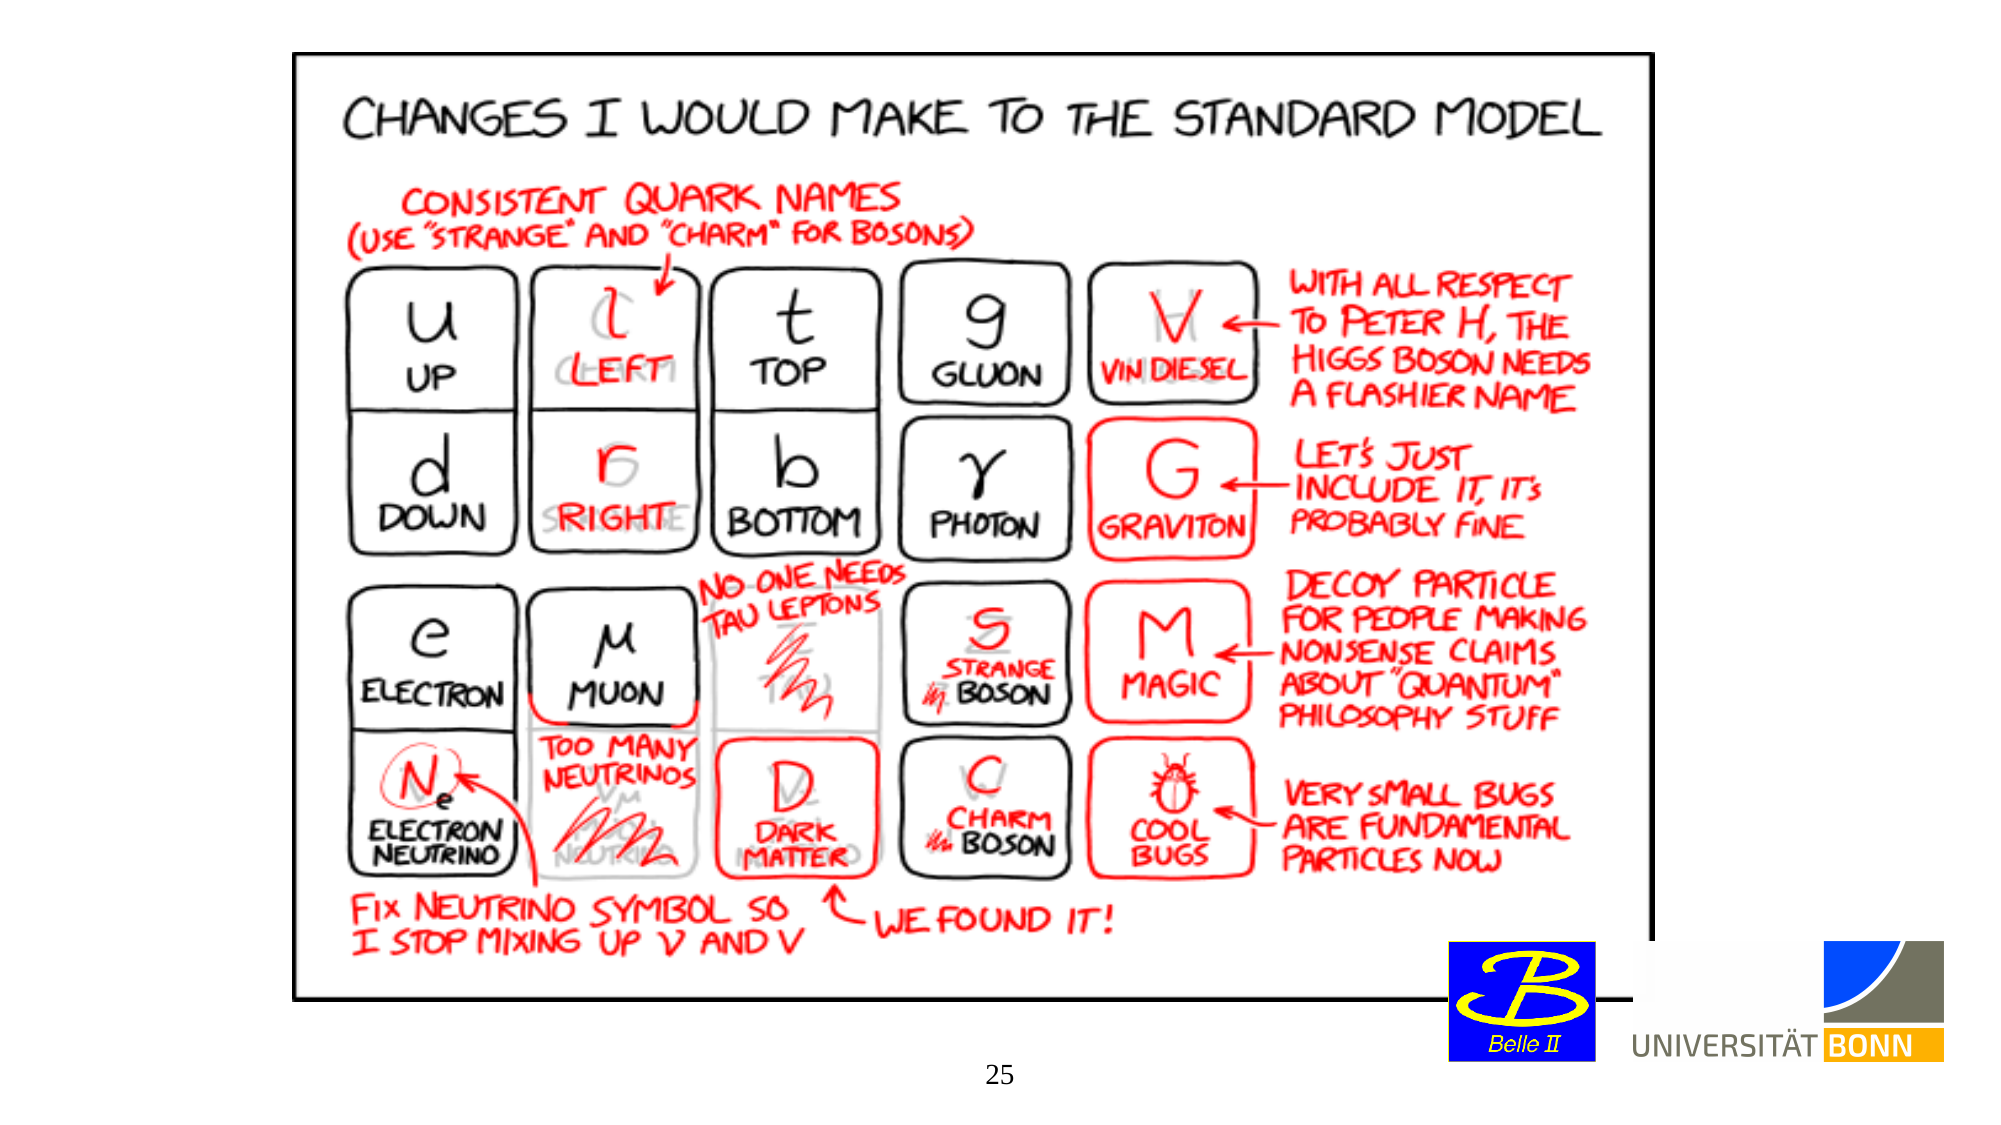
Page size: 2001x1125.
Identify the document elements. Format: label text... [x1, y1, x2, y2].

picture [292, 52, 1944, 1062]
footer 25 [662, 1042, 1338, 1103]
